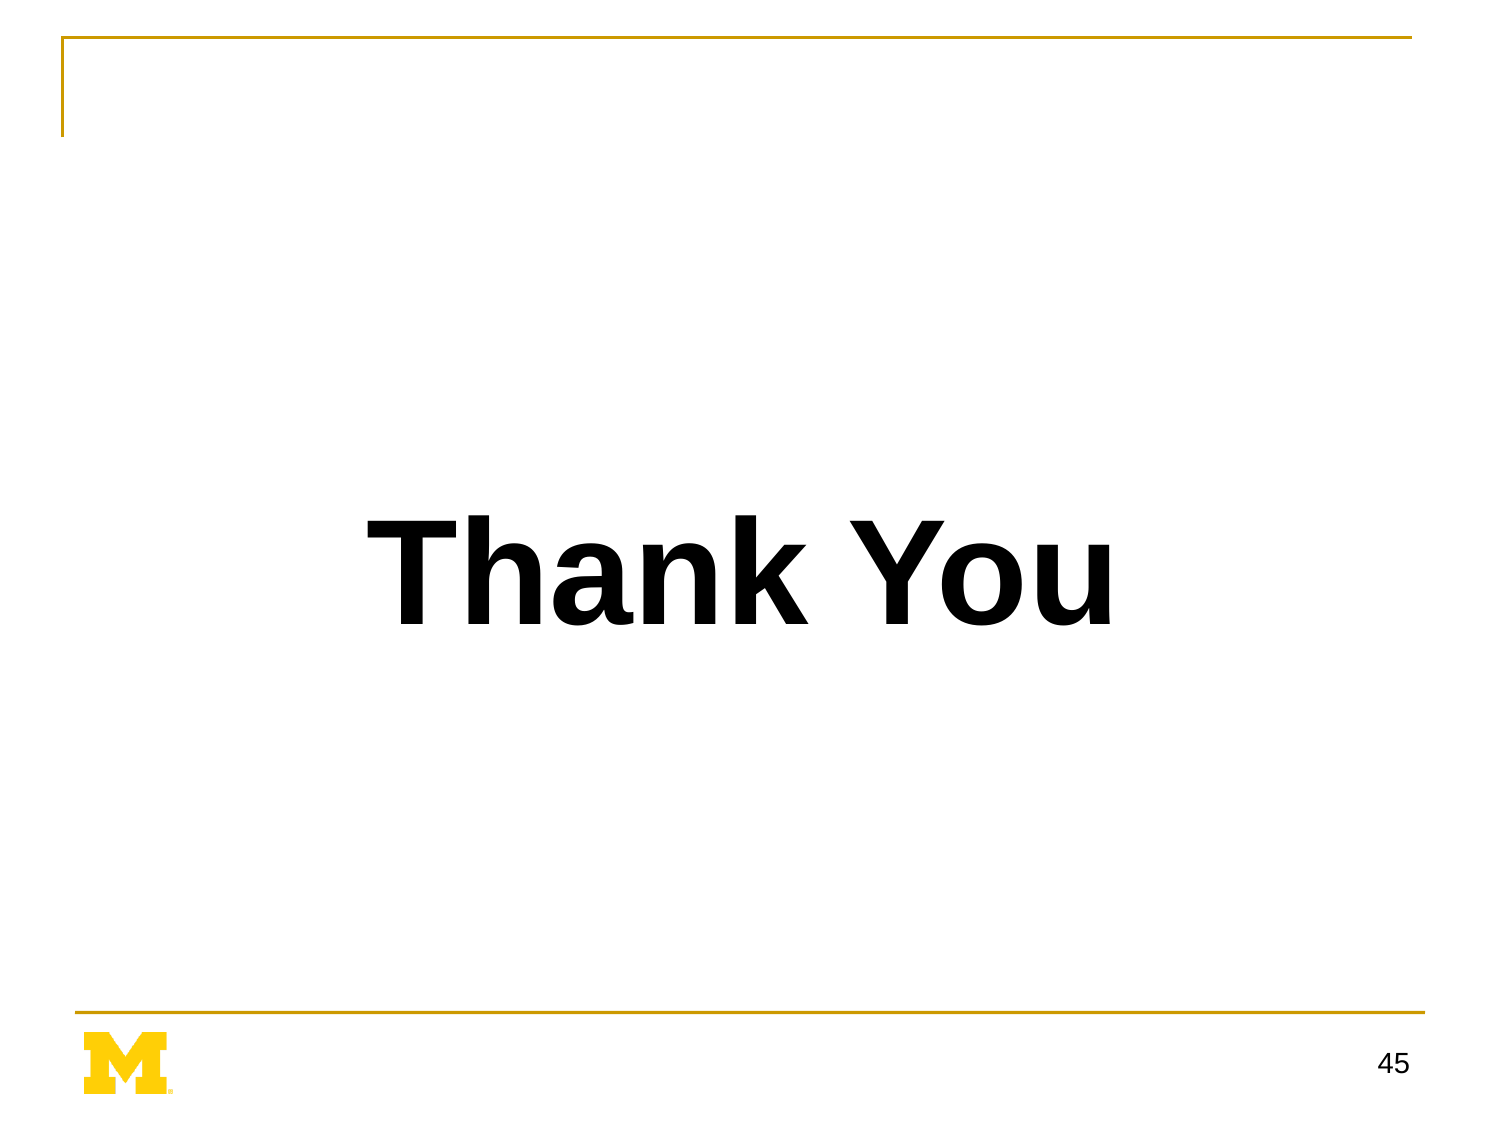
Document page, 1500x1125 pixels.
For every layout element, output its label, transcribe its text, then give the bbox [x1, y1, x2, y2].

text_box Thank You [90, 466, 1398, 662]
slide_number 45 [1074, 1036, 1425, 1113]
picture [84, 1032, 173, 1094]
